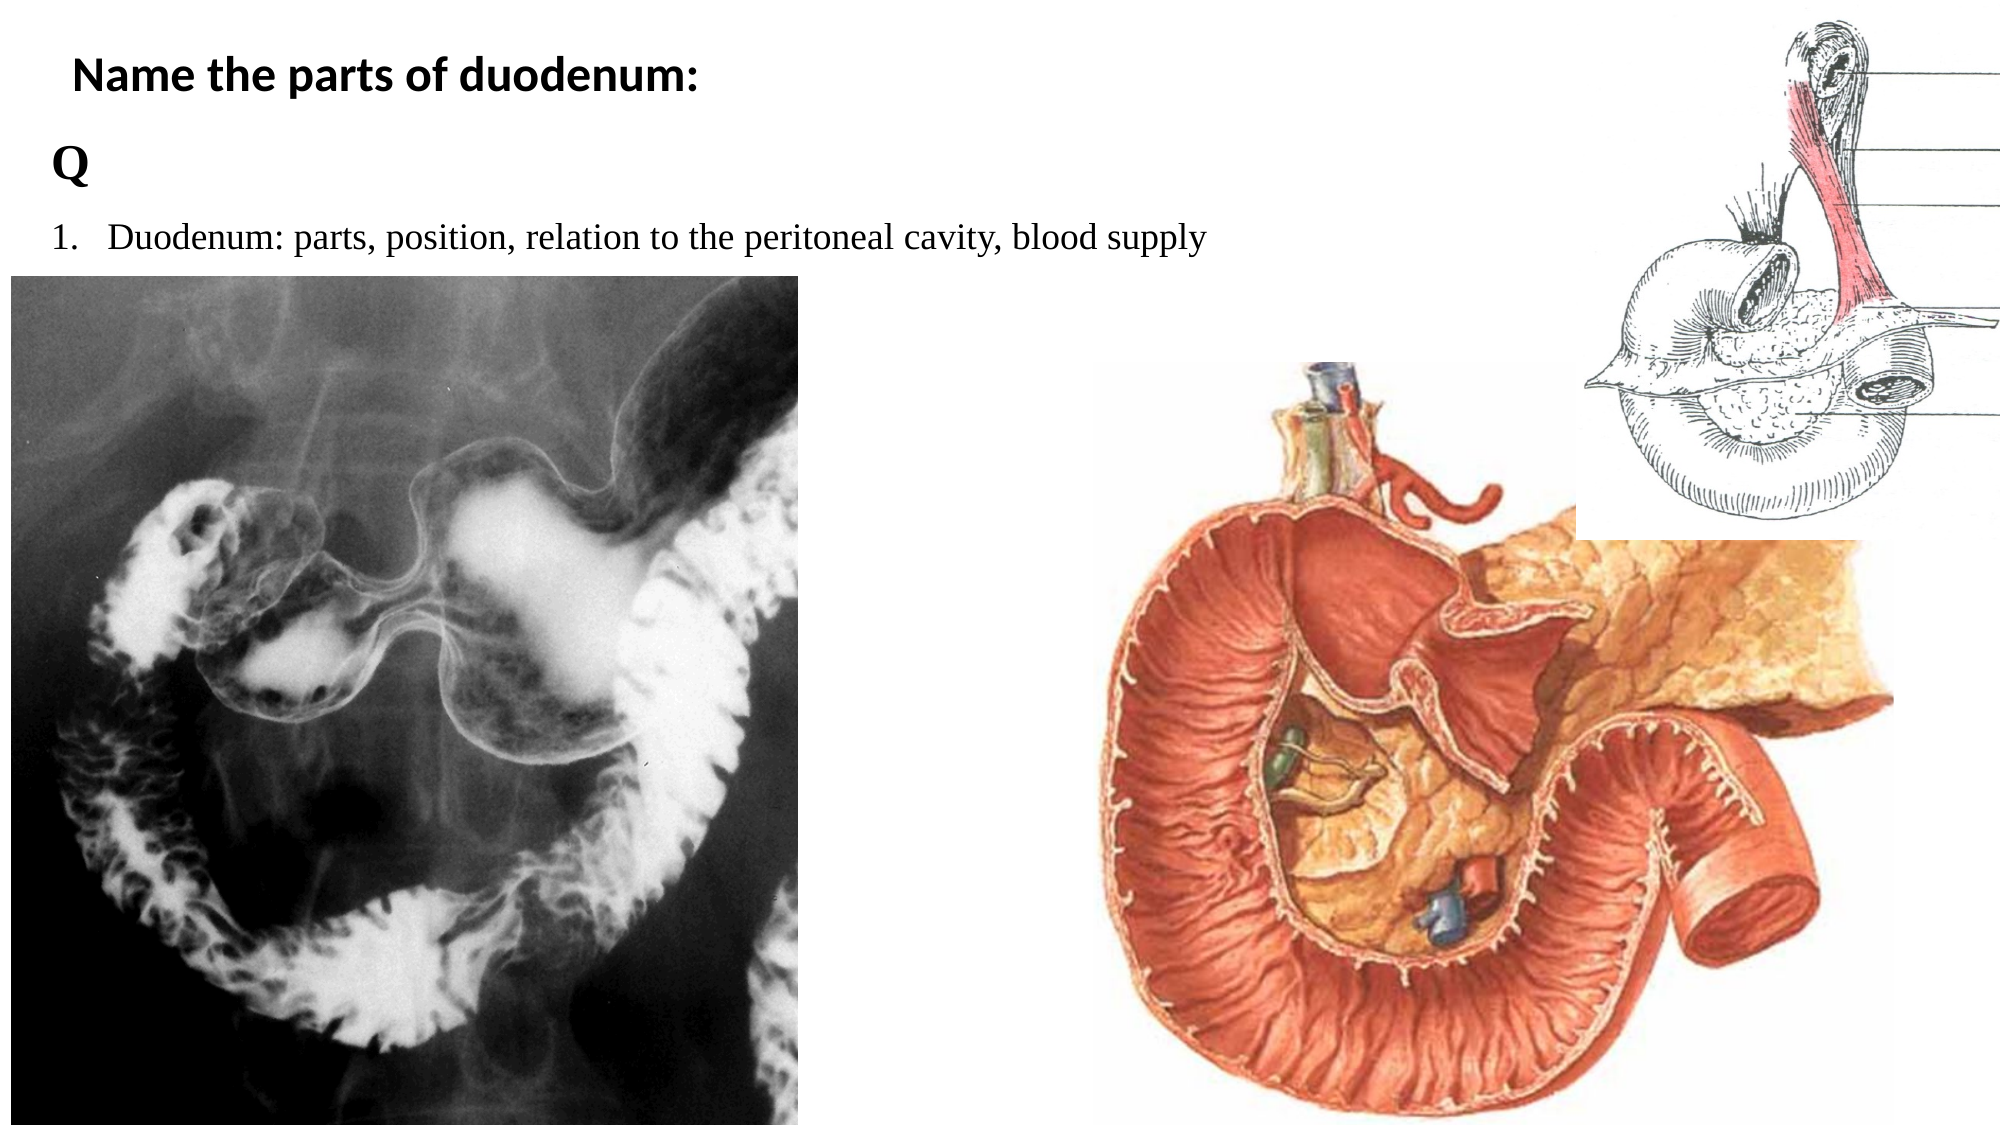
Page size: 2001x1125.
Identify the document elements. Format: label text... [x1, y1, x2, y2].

picture [11, 276, 798, 1125]
text_box Name the parts of duodenum: [57, 33, 1270, 92]
text_box Q Duodenum: parts, position, relation to the peritoneal cavity, blood supply [36, 92, 1530, 265]
picture [1093, 0, 2000, 1125]
